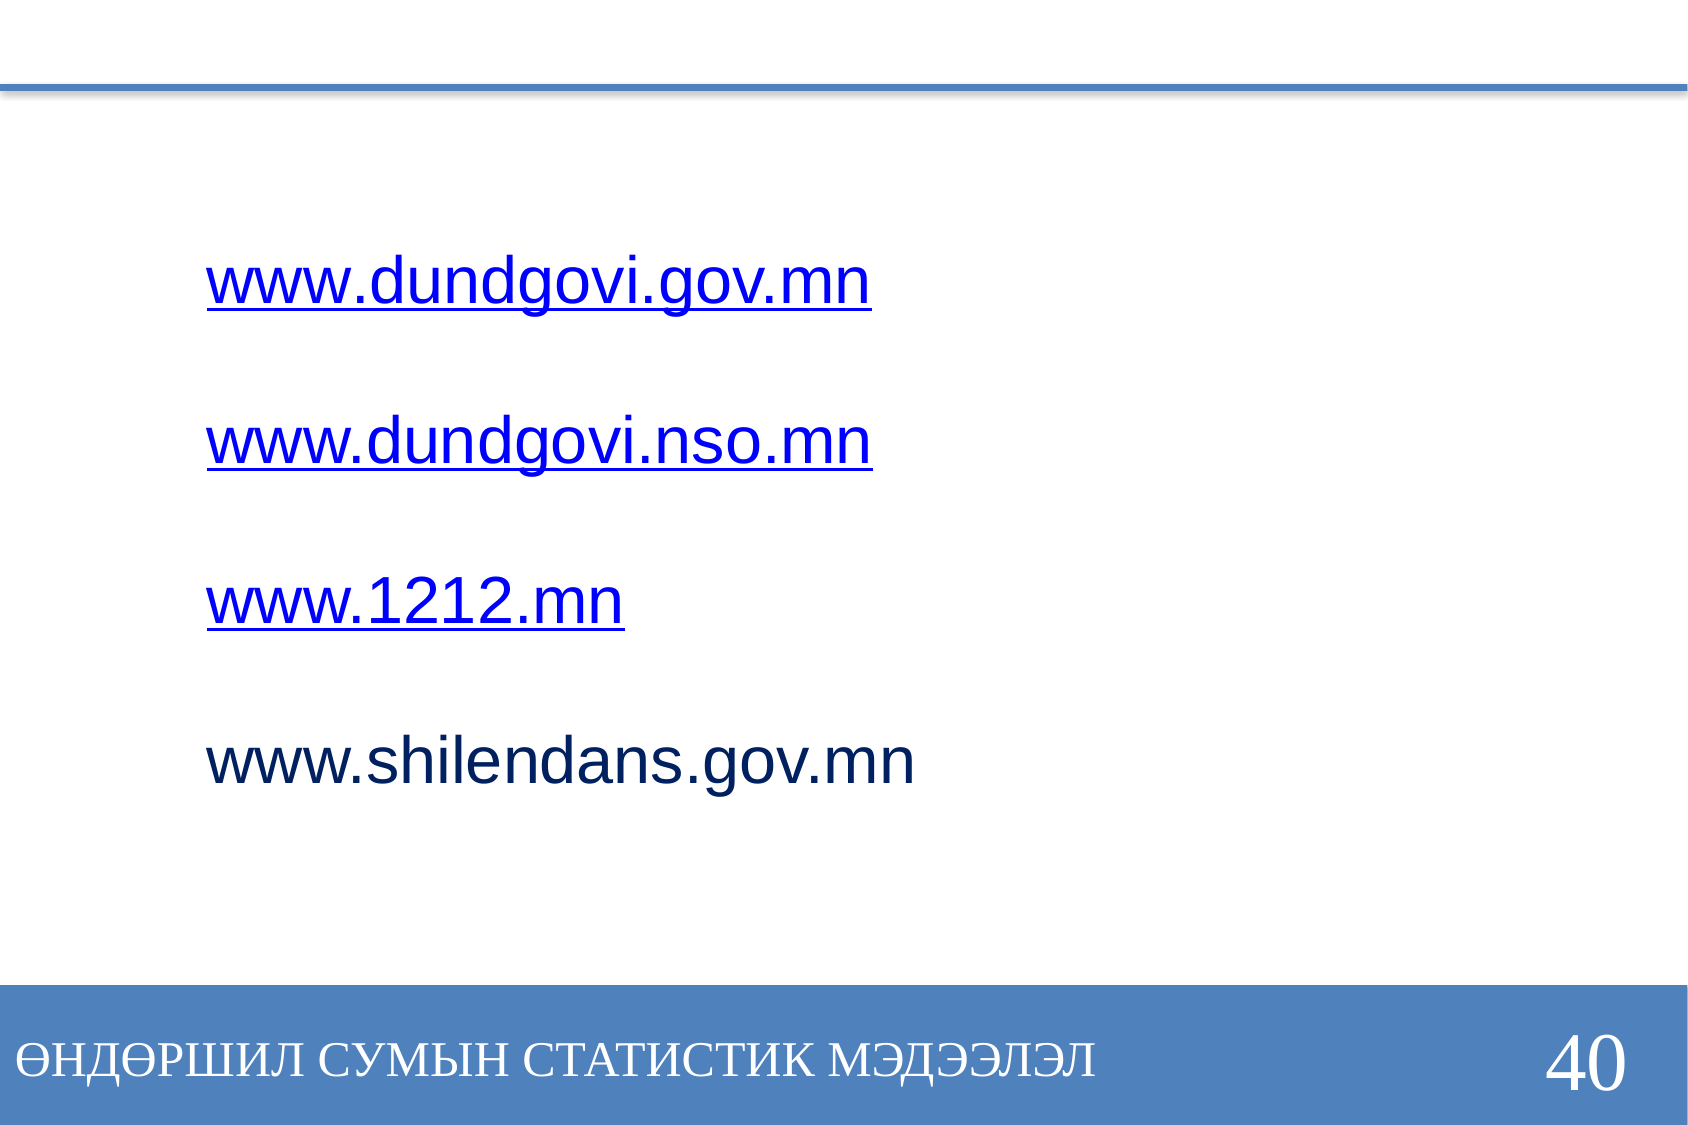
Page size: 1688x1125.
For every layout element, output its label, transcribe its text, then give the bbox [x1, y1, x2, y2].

text_box 40 [1215, 1015, 1644, 1100]
text_box ӨНДӨРШИЛ СУМЫН СТАТИСТИК МЭДЭЭЛЭЛ [0, 985, 1688, 1125]
text_box www.dundgovi.gov.mn www.dundgovi.nso.mn www.1212.mn www.shilendans.gov.mn [191, 149, 1430, 805]
